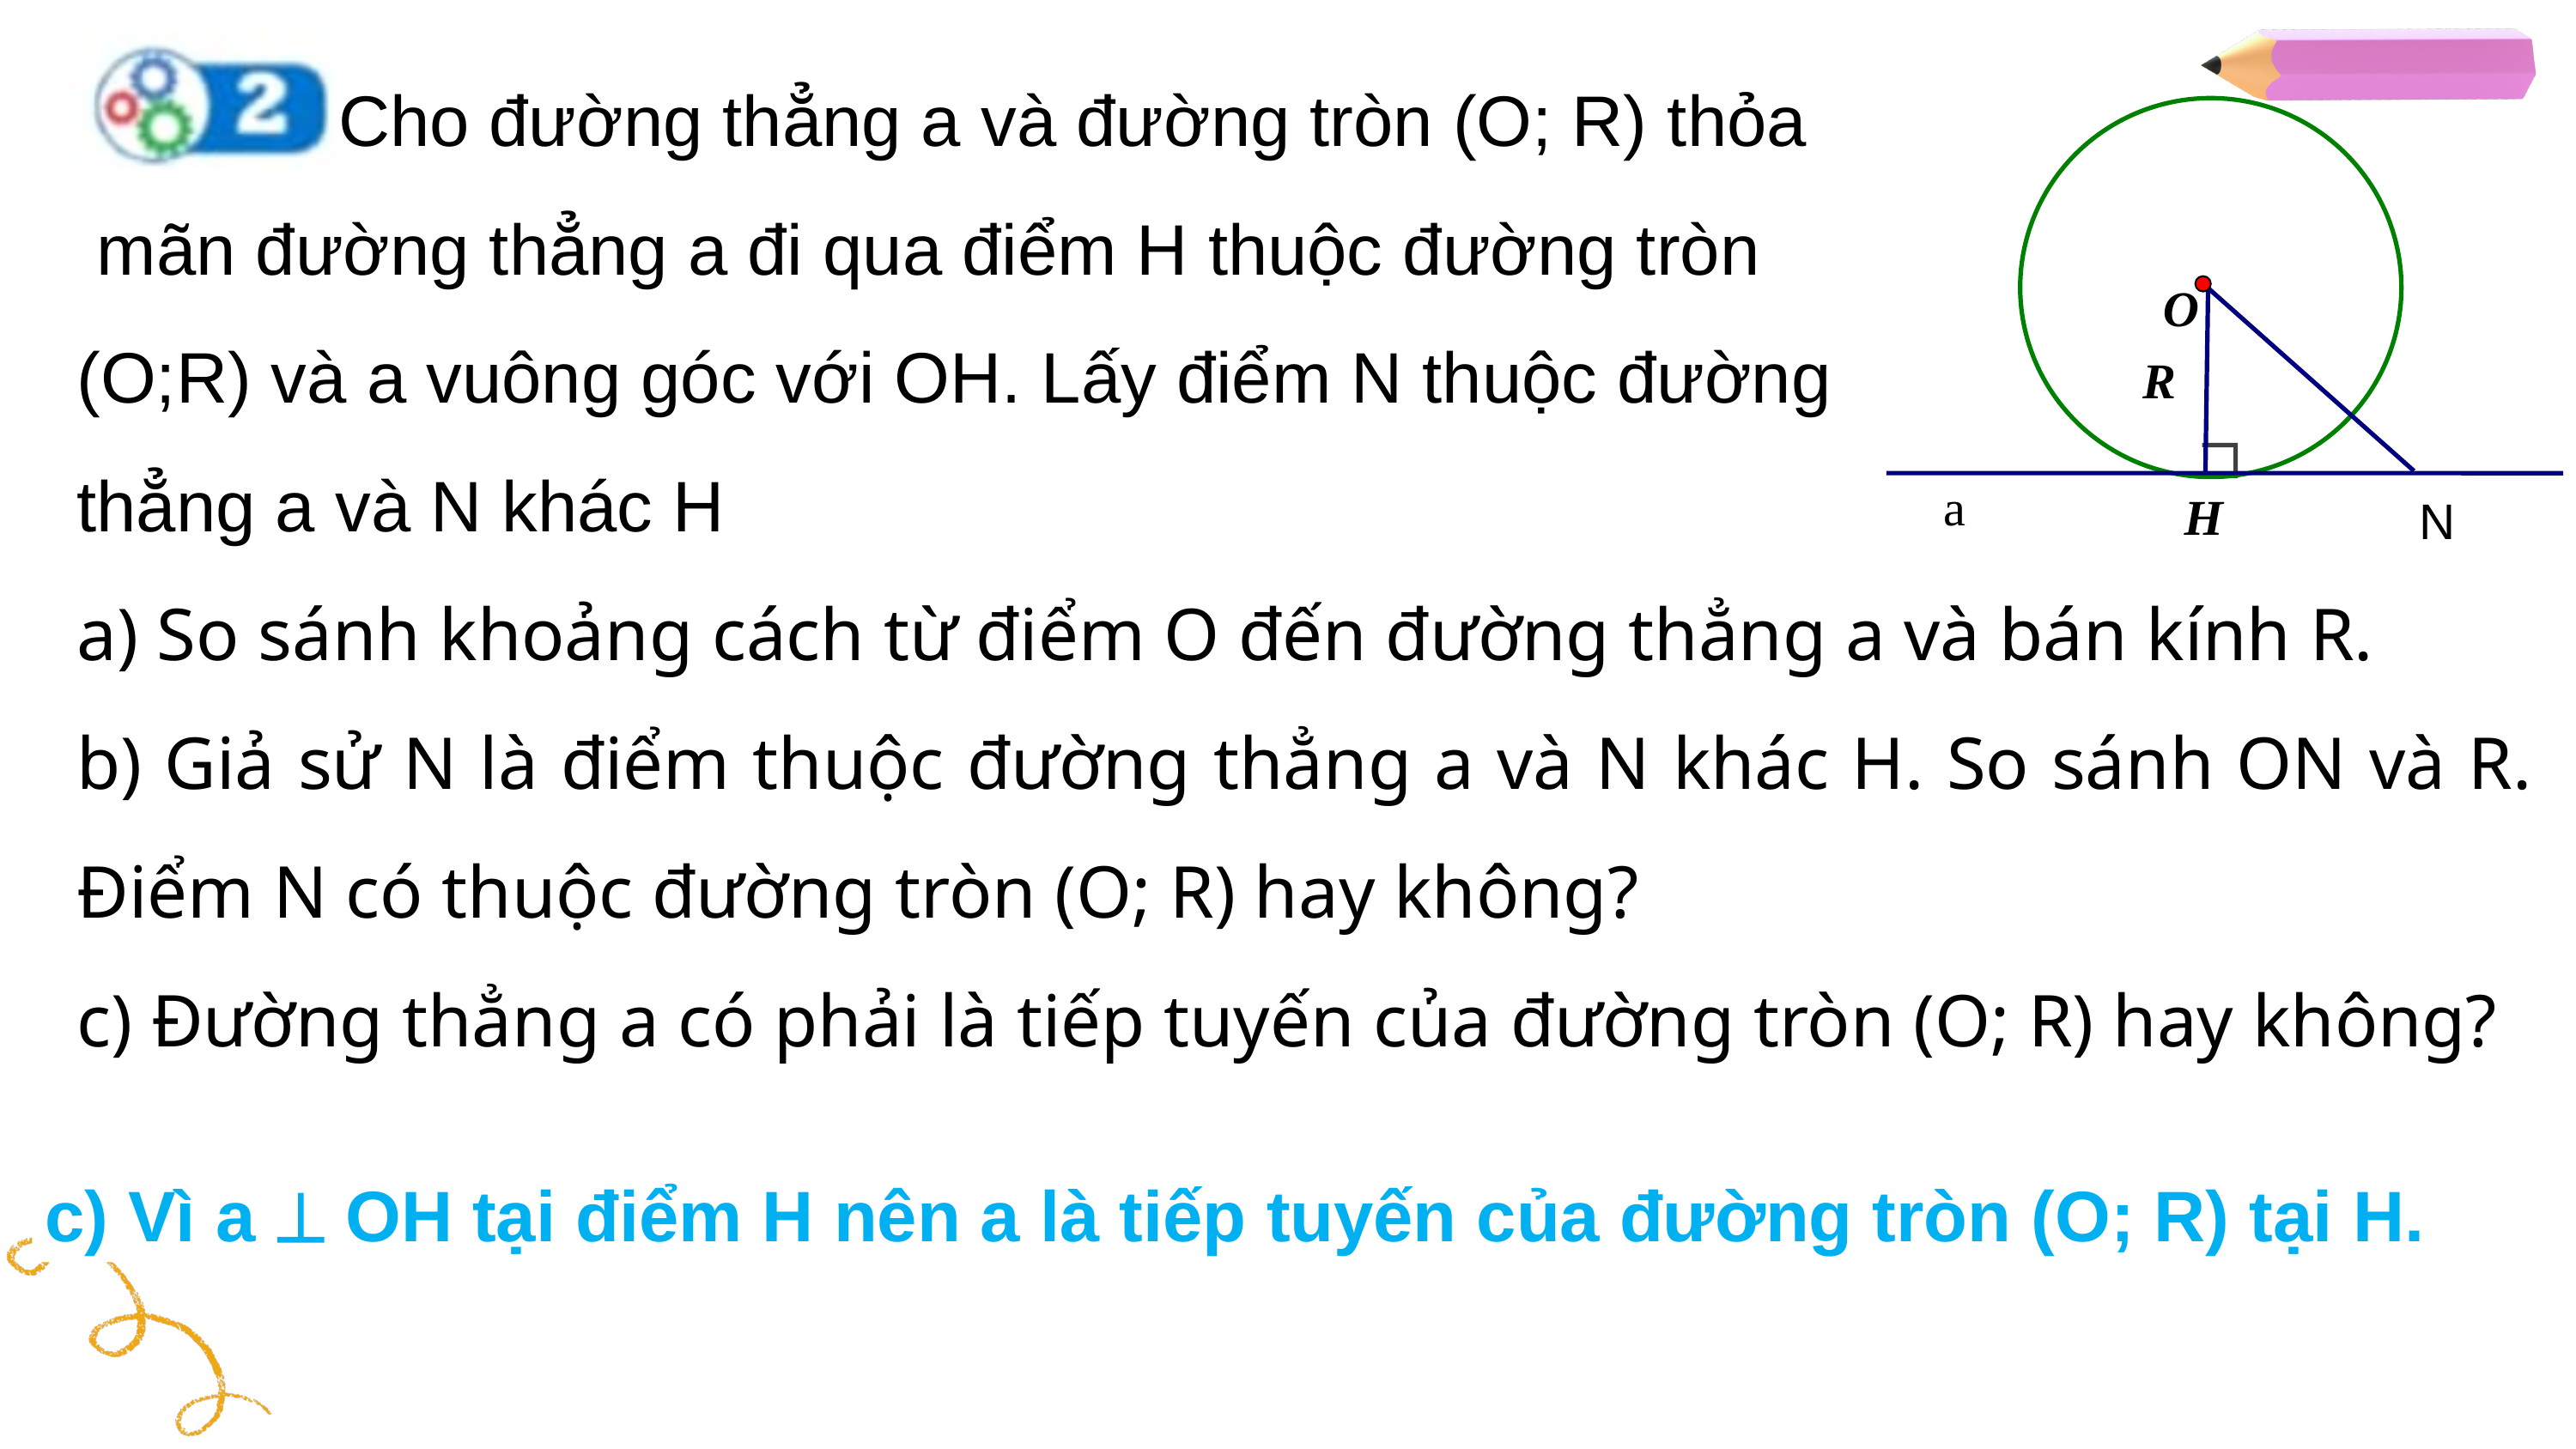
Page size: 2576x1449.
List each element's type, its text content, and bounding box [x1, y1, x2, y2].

picture [68, 25, 337, 169]
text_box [1163, 0, 2564, 573]
picture [0, 1187, 294, 1449]
text_box c) Vì a  OH tại điểm H nên a là tiếp tuyến của đường tròn (O; R) tại H. [32, 1120, 2515, 1263]
text_box Cho đường thẳng a và đường tròn (O; R) thỏa mãn đường thẳng a đi qua điểm H thuộc đường tròn (O;R) và a vuông góc với OH. Lấy điểm N thuộc đường thẳng a và N khác H a) So sánh khoảng cách từ điểm O đến đường thẳng a và bán kính R. b) Giả sử N là điểm thuộc đường thẳng a và N khác H. So sánh ON và R. Điểm N có thuộc đường tròn (O; R) hay không? c) Đường thẳng a có phải là tiếp tuyến của đường tròn (O; R) hay không? [64, 25, 2548, 1068]
